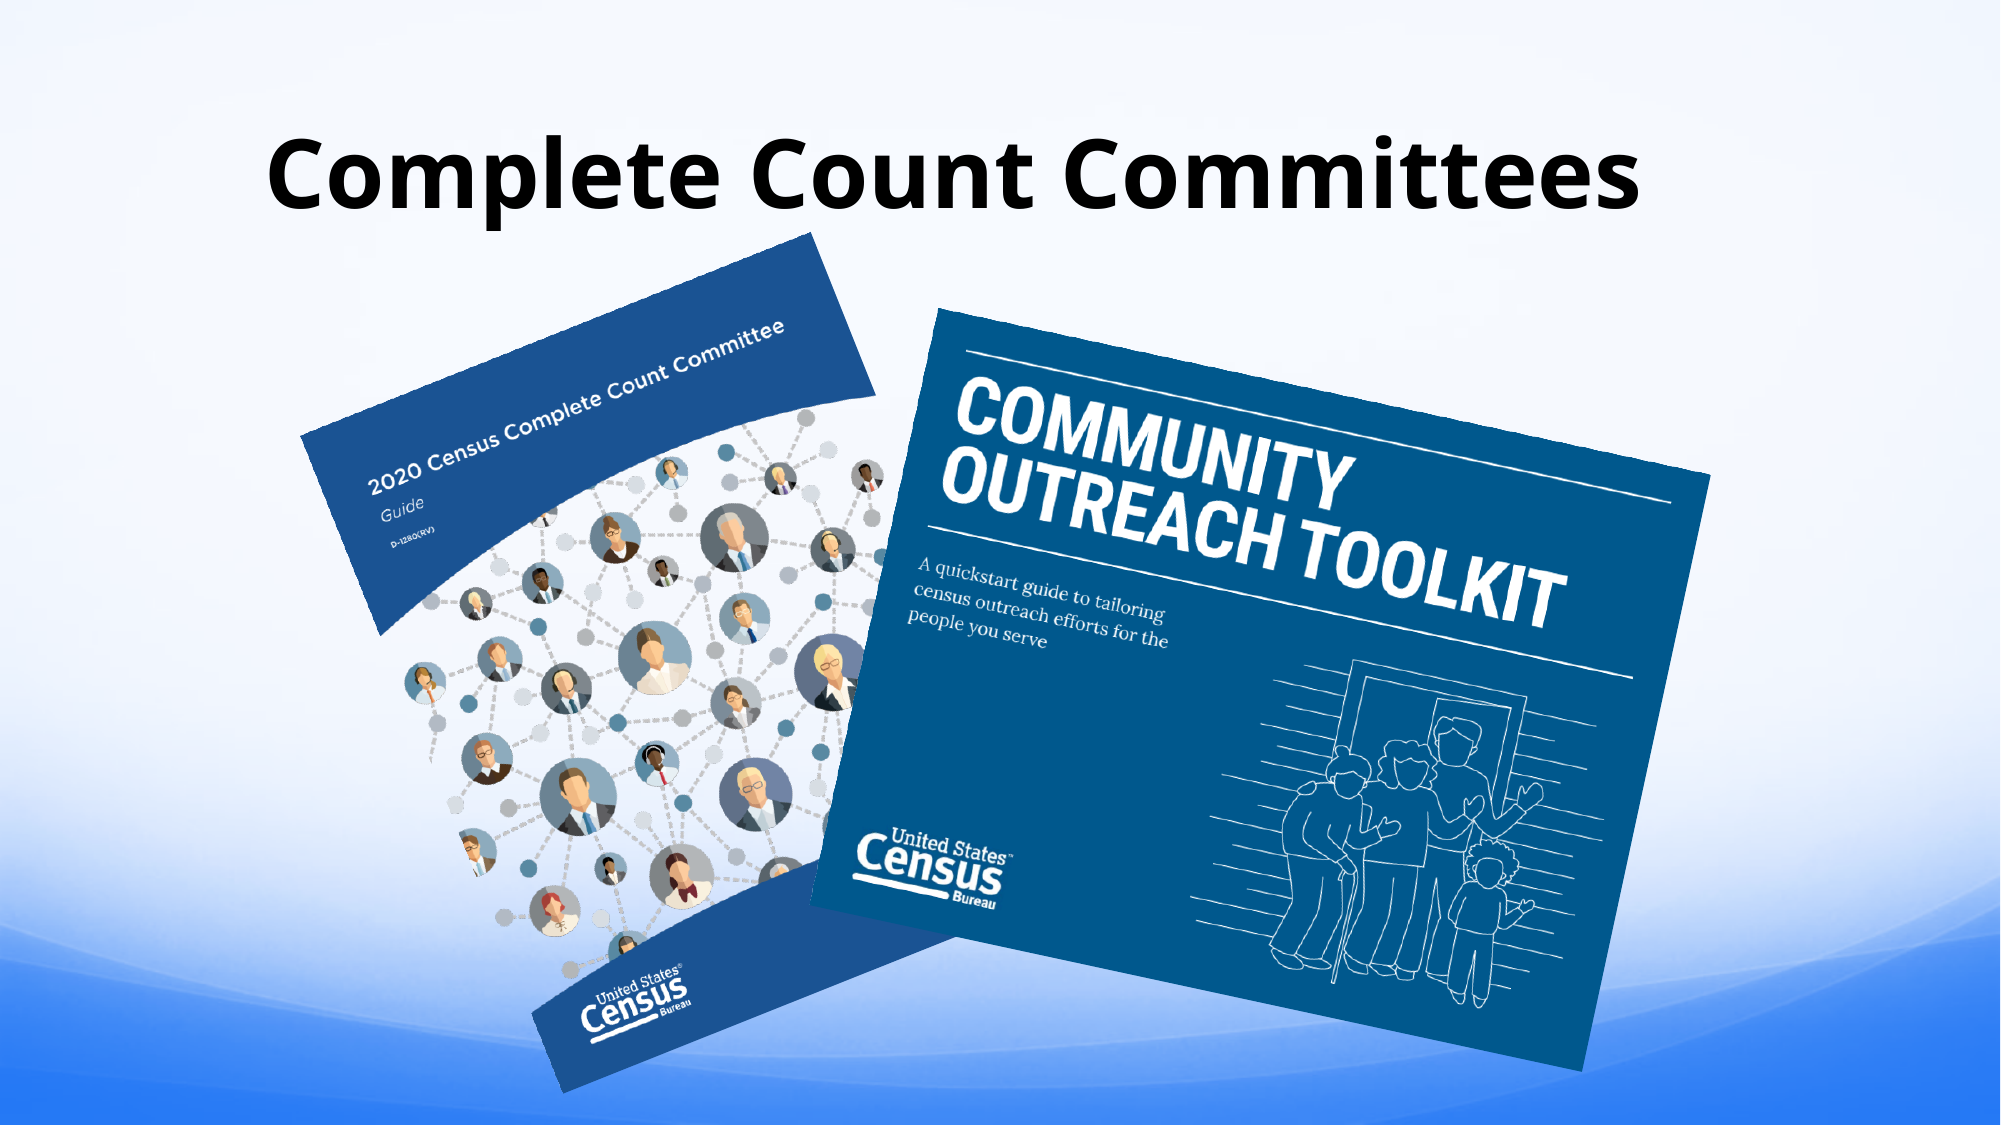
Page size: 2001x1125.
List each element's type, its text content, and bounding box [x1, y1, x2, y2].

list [28, 306, 1344, 1018]
picture [863, 383, 1656, 996]
title Complete Count Committees [249, 17, 1750, 237]
